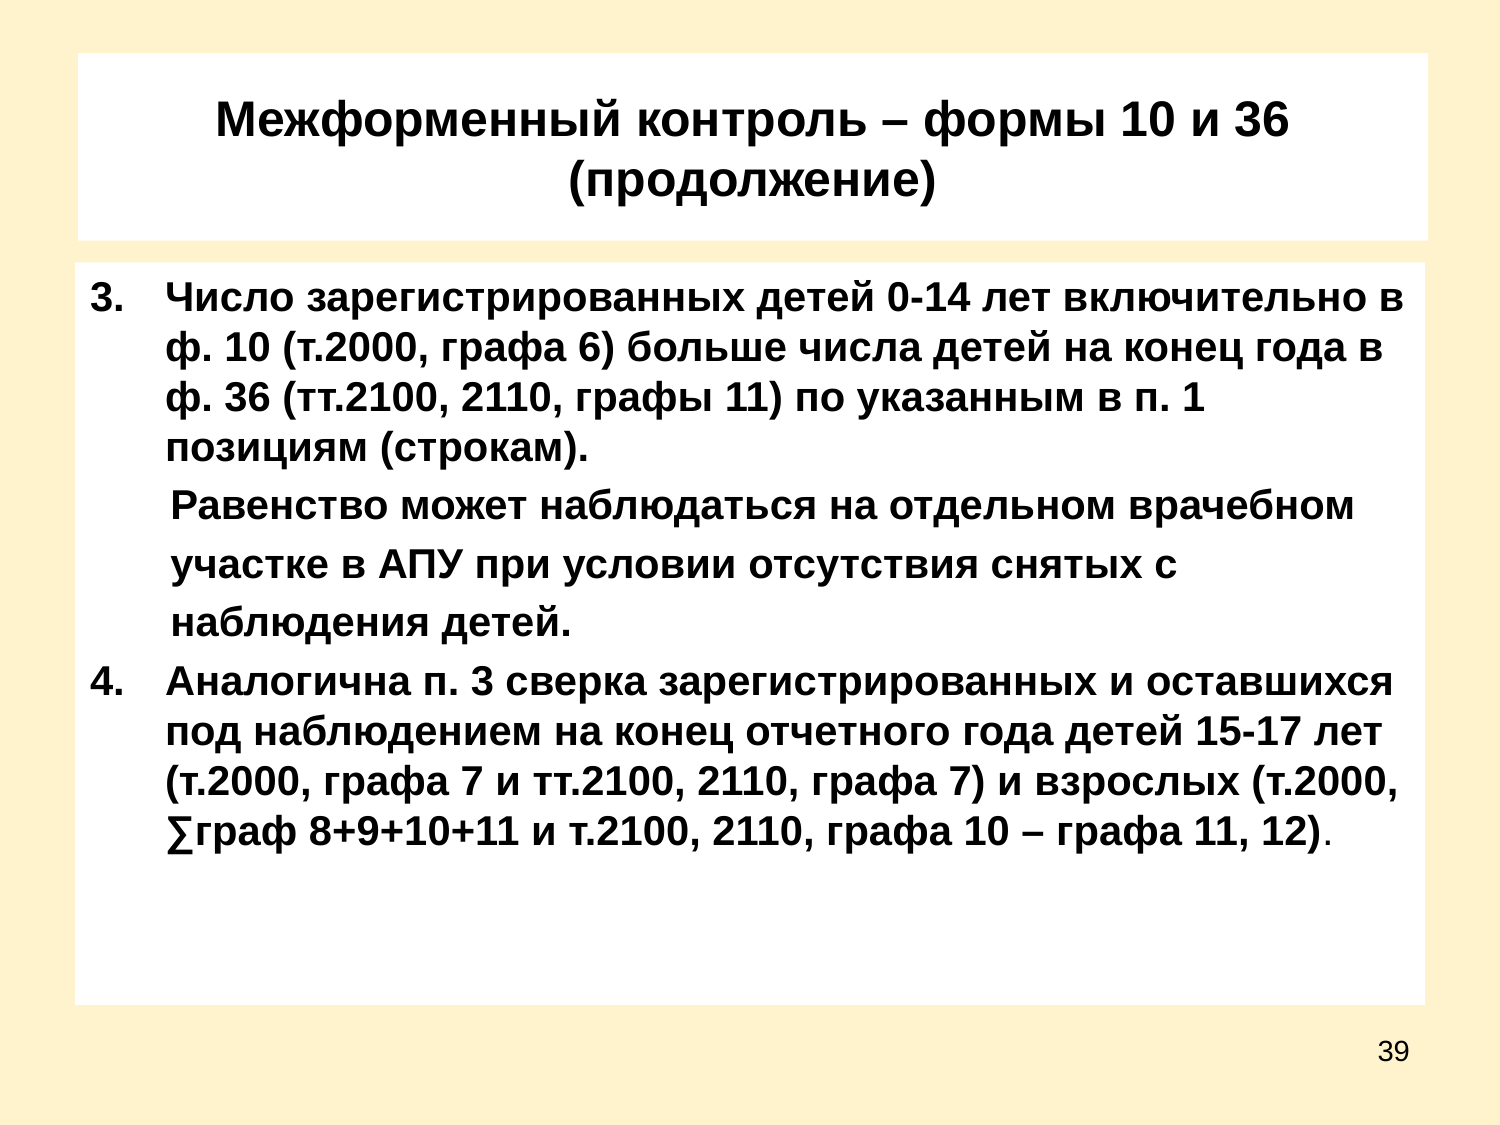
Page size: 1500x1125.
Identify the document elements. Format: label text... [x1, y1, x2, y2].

list Число зарегистрированных детей 0-14 лет включительно в ф. 10 (т.2000, графа 6) больше числа детей на конец года в ф. 36 (тт.2100, 2110, графы 11) по указанным в п. 1 позициям (строкам). Равенство может наблюдаться на отдельном врачебном участке в АПУ при условии отсутствия снятых с наблюдения детей. Аналогична п. 3 сверка зарегистрированных и оставшихся под наблюдением на конец отчетного года детей 15-17 лет (т.2000, графа 7 и тт.2100, 2110, графа 7) и взрослых (т.2000, ∑граф 8+9+10+11 и т.2100, 2110, графа 10 – графа 11, 12). [74, 262, 1426, 1006]
title Межформенный контроль – формы 10 и 36 (продолжение) [77, 52, 1429, 241]
slide_number 39 [1074, 1024, 1425, 1103]
